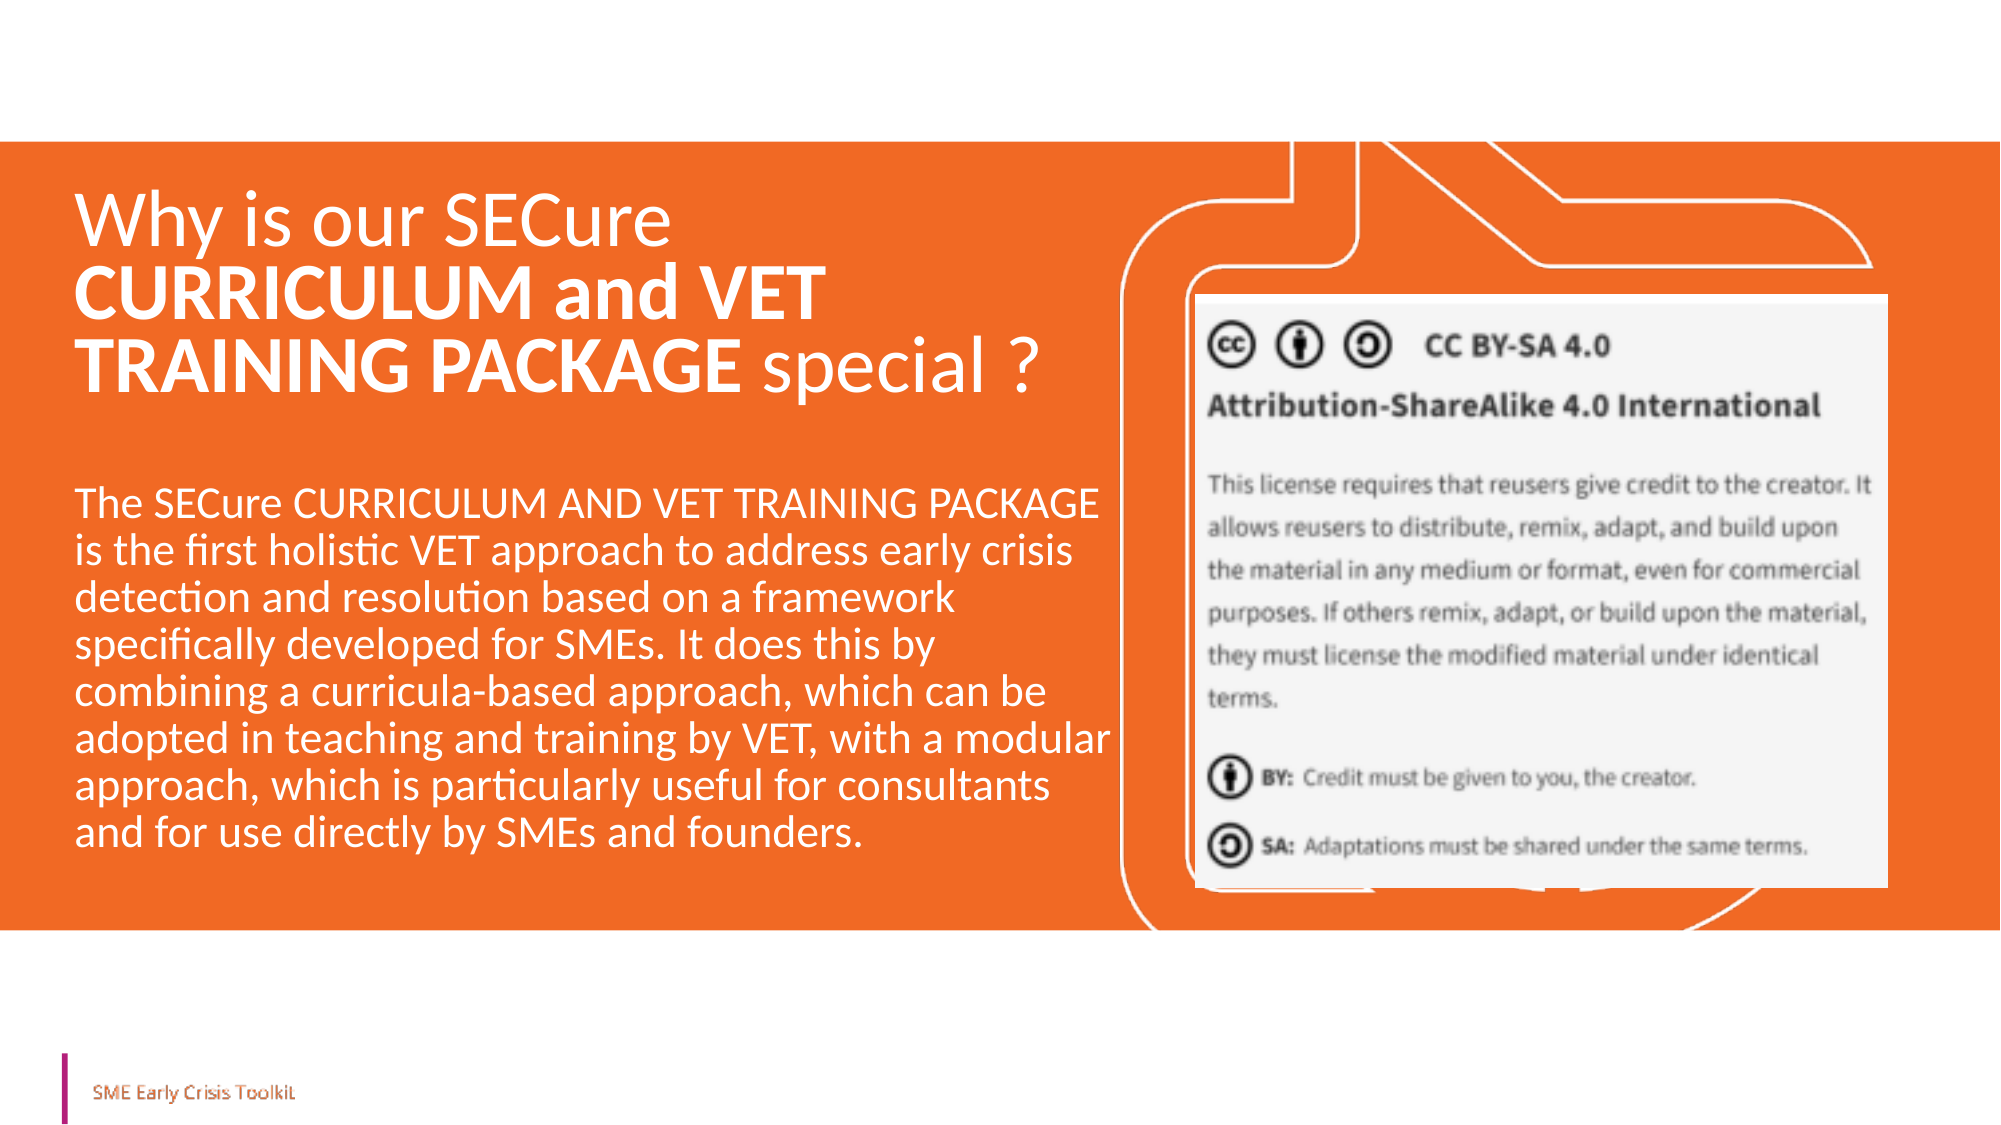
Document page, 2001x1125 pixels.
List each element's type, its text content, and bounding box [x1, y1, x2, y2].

list Why is our SECure CURRICULUM and VET TRAINING PACKAGE special ? [59, 180, 1140, 475]
text_box The SECure CURRICULUM AND VET TRAINING PACKAGE is the first holistic VET approach to address early crisis detection and resolution based on a framework specifically developed for SMEs. It does this by combining a curricula-based approach, which can be adopted in teaching and training by VET, with a modular approach, which is particularly useful for consultants and for use directly by SMEs and founders. [59, 475, 1140, 1125]
picture [962, 141, 1953, 931]
